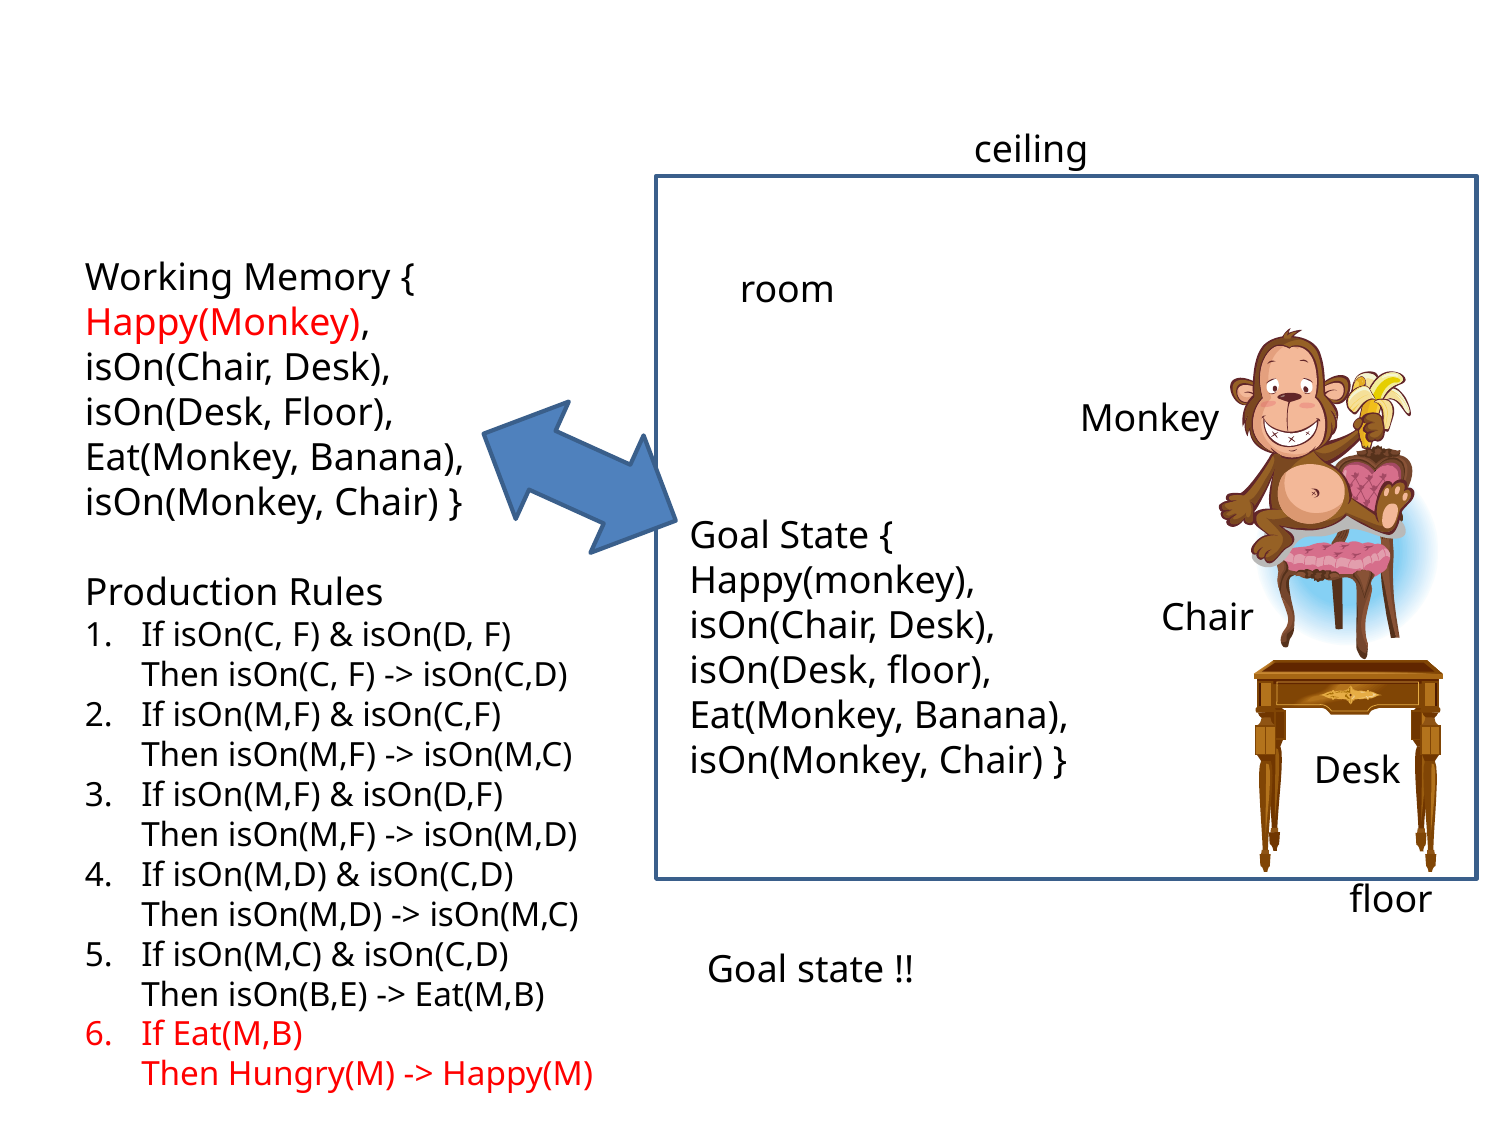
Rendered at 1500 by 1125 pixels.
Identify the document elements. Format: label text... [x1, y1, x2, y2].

text_box Chair [1146, 585, 1248, 646]
text_box Goal State { Happy(monkey), isOn(Chair, Desk), isOn(Desk, floor), Eat(Monkey, Banana), isOn(Monkey, Chair) } [674, 503, 1084, 789]
text_box Goal state !! [692, 937, 930, 998]
text_box [654, 174, 1479, 881]
text_box room [725, 257, 850, 318]
text_box [481, 399, 678, 555]
picture [1218, 327, 1447, 872]
text_box Monkey [1065, 386, 1213, 447]
text_box ceiling [959, 117, 1104, 177]
text_box Working Memory { Happy(Monkey), isOn(Chair, Desk), isOn(Desk, Floor), Eat(Monkey, Banana), isOn(Monkey, Chair) } Production Rules If isOn(C, F) & isOn(D, F) Then isOn(C, F) -> isOn(C,D) If isOn(M,F) & isOn(C,F) Then isOn(M,F) -> isOn(M,C) If isOn(M,F) & isOn(D,F) Then isOn(M,F) -> isOn(M,D) If isOn(M,D) & isOn(C,D) Then isOn(M,D) -> isOn(M,C) If isOn(M,C) & isOn(C,D) Then isOn(B,E) -> Eat(M,B) If Eat(M,B) Then Hungry(M) -> Happy(M) [70, 246, 645, 1100]
text_box floor [1334, 879, 1448, 927]
